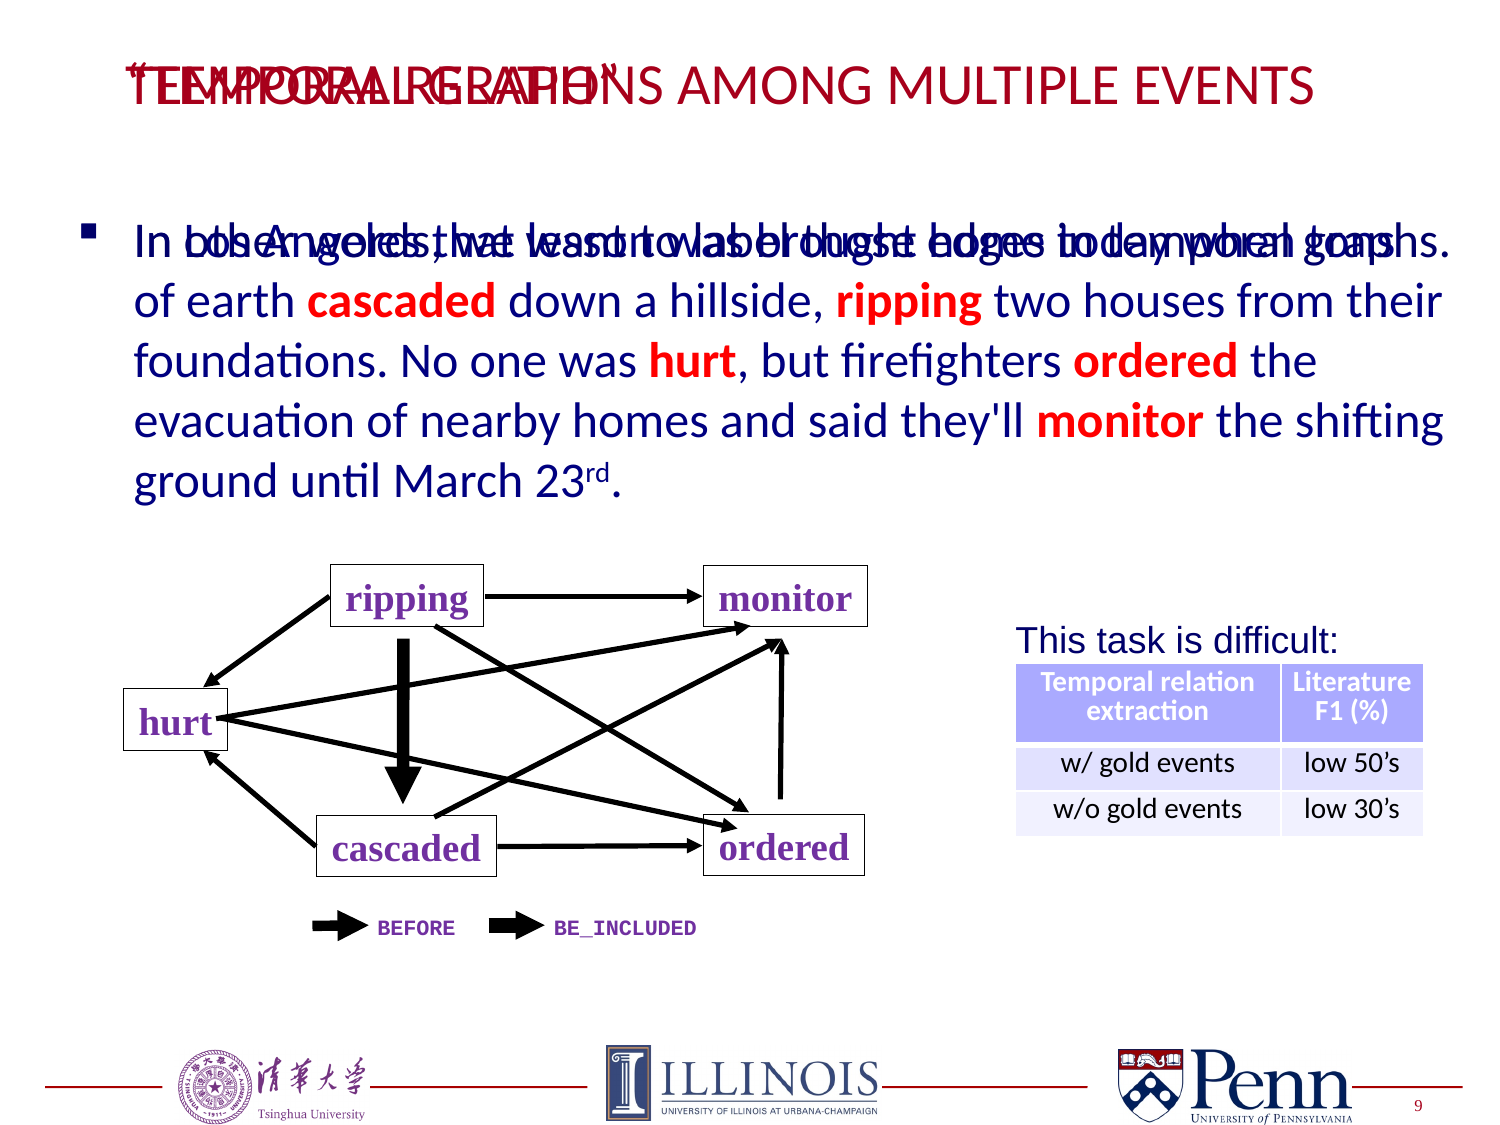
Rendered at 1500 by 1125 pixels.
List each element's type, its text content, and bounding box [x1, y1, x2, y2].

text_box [123, 564, 869, 949]
table_cell w/ gold events [1016, 748, 1280, 790]
list In Los Angeles that lesson was brought home today when tons of earth cascaded down a hillside, ripping two houses from their foundations. No one was hurt, but firefighters ordered the evacuation of nearby homes and said they'll monitor the shifting ground until March 23rd. [62, 275, 1463, 1050]
table_cell w/o gold events [1016, 792, 1280, 836]
text_box In other words, we want to label those edges in temporal graphs. [62, 199, 1500, 275]
text_box This task is difficult: [1000, 608, 1355, 669]
text_box “Temporal Graph” [110, 37, 1386, 125]
table_cell low 50’s [1282, 748, 1423, 790]
table_header Temporal relation extraction [1016, 669, 1280, 742]
table_cell low 30’s [1282, 792, 1423, 836]
picture [174, 1050, 370, 1125]
table_header Literature F1 (%) [1282, 664, 1423, 742]
picture [1118, 1050, 1352, 1125]
picture [606, 1050, 882, 1121]
